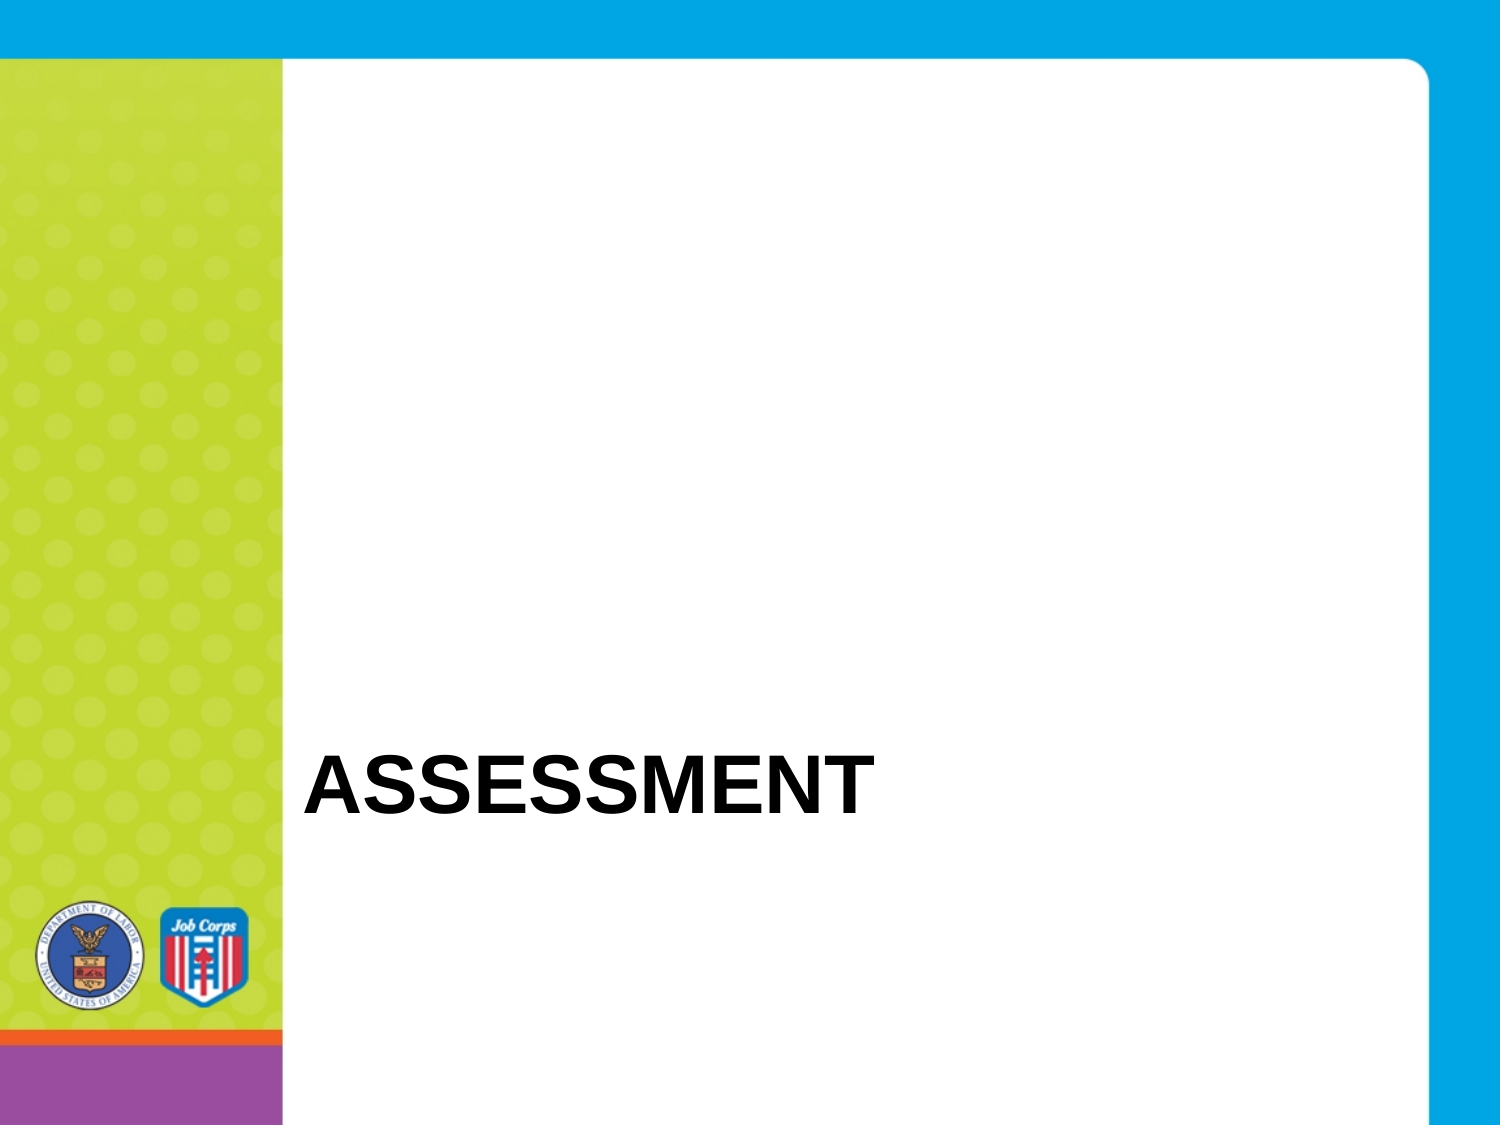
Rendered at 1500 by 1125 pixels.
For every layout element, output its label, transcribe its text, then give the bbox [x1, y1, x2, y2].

title assessment [287, 722, 1394, 947]
picture [0, 58, 1430, 1125]
